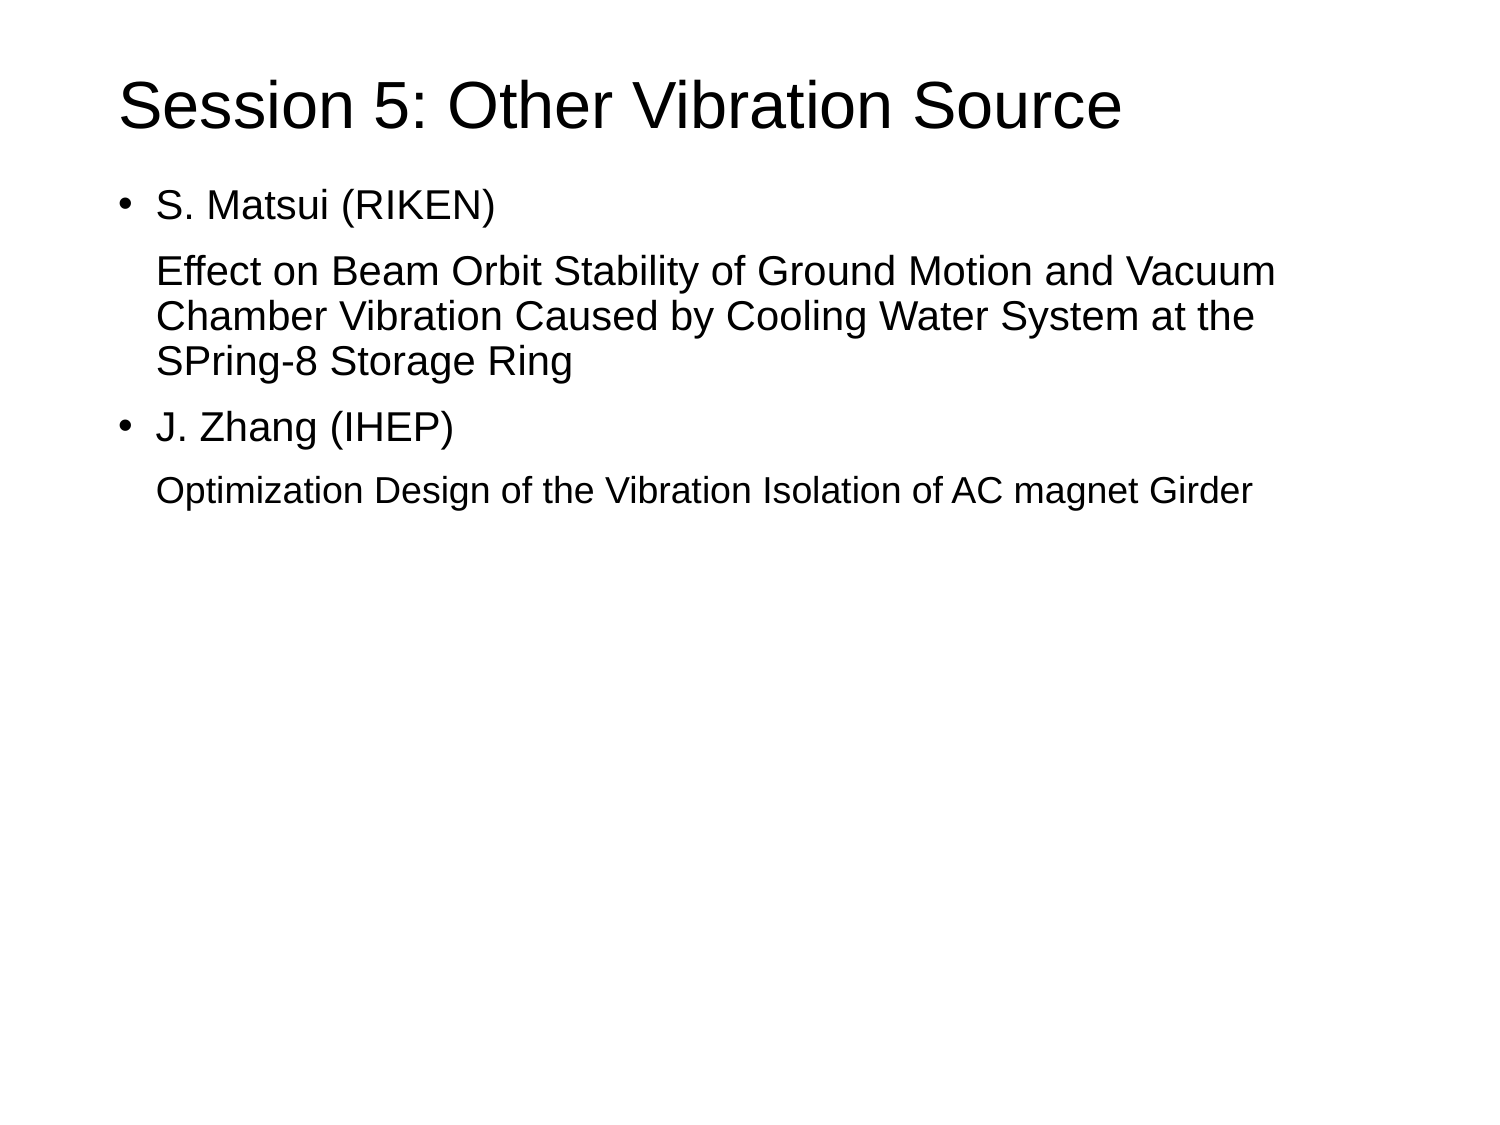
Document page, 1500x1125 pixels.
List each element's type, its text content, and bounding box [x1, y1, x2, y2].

title Session 5: Other Vibration Source [103, 59, 1397, 154]
list S. Matsui (RIKEN) Effect on Beam Orbit Stability of Ground Motion and Vacuum Chamber Vibration Caused by Cooling Water System at the SPring-8 Storage Ring J. Zhang (IHEP) Optimization Design of the Vibration Isolation of AC magnet Girder [103, 175, 1397, 1014]
